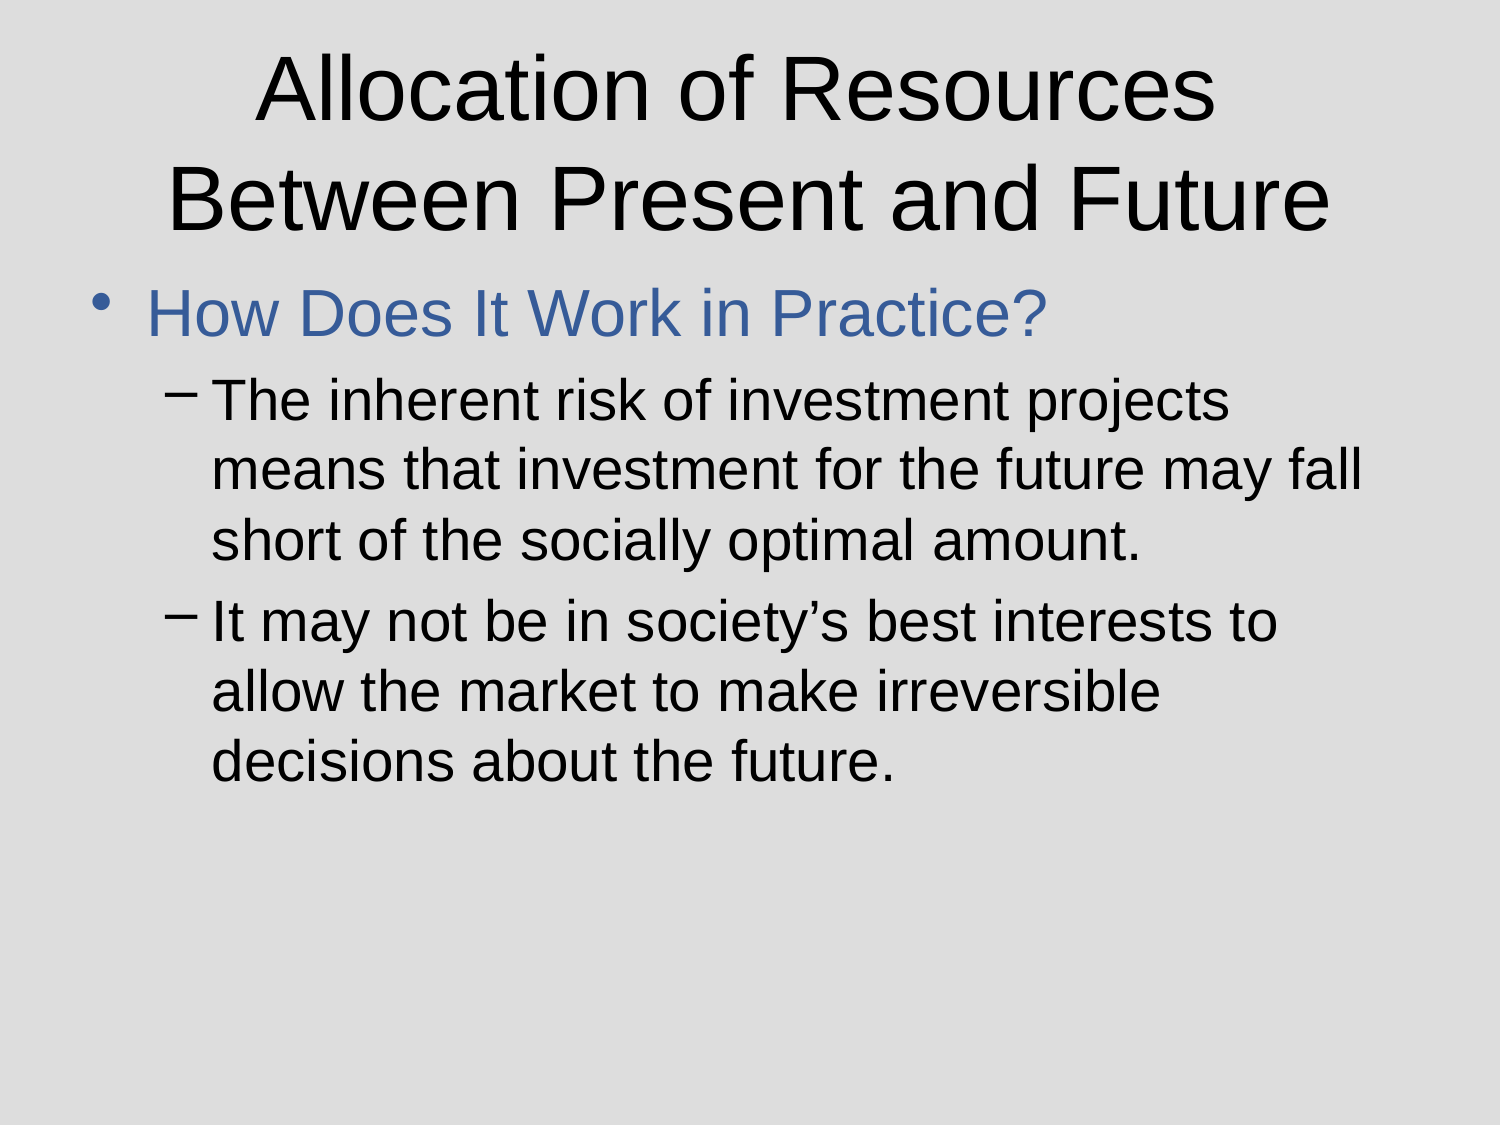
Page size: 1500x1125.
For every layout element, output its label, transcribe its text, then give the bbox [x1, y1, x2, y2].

list How Does It Work in Practice? The inherent risk of investment projects means that investment for the future may fall short of the socially optimal amount. It may not be in society’s best interests to allow the market to make irreversible decisions about the future. [75, 262, 1425, 1005]
title Allocation of Resources Between Present and Future [75, 45, 1425, 233]
